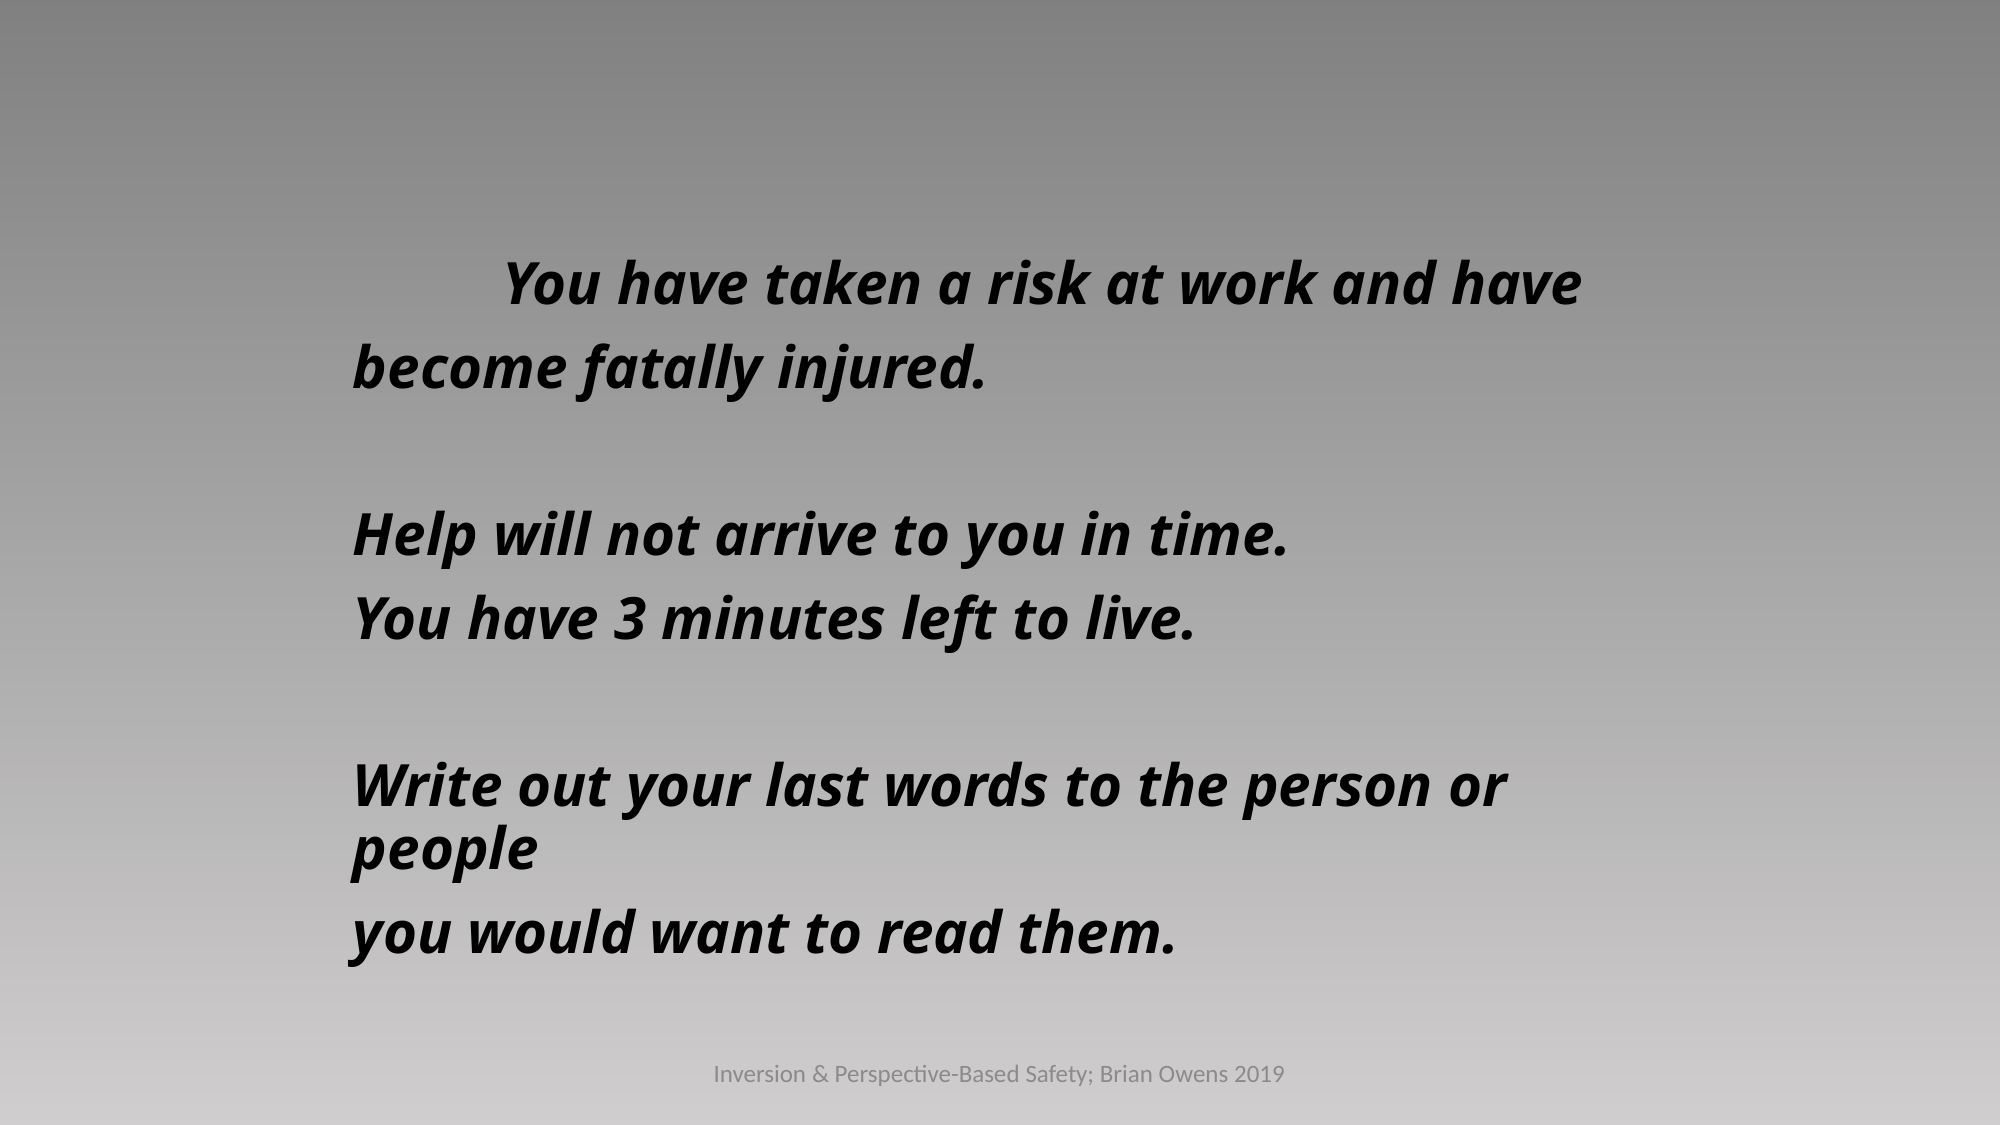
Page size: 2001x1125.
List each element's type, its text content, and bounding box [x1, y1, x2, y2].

list You have taken a risk at work and have become fatally injured. Help will not arrive to you in time. You have 3 minutes left to live. Write out your last words to the person or people you would want to read them. [337, 246, 1688, 990]
footer Inversion & Perspective-Based Safety; Brian Owens 2019 [662, 1042, 1338, 1103]
